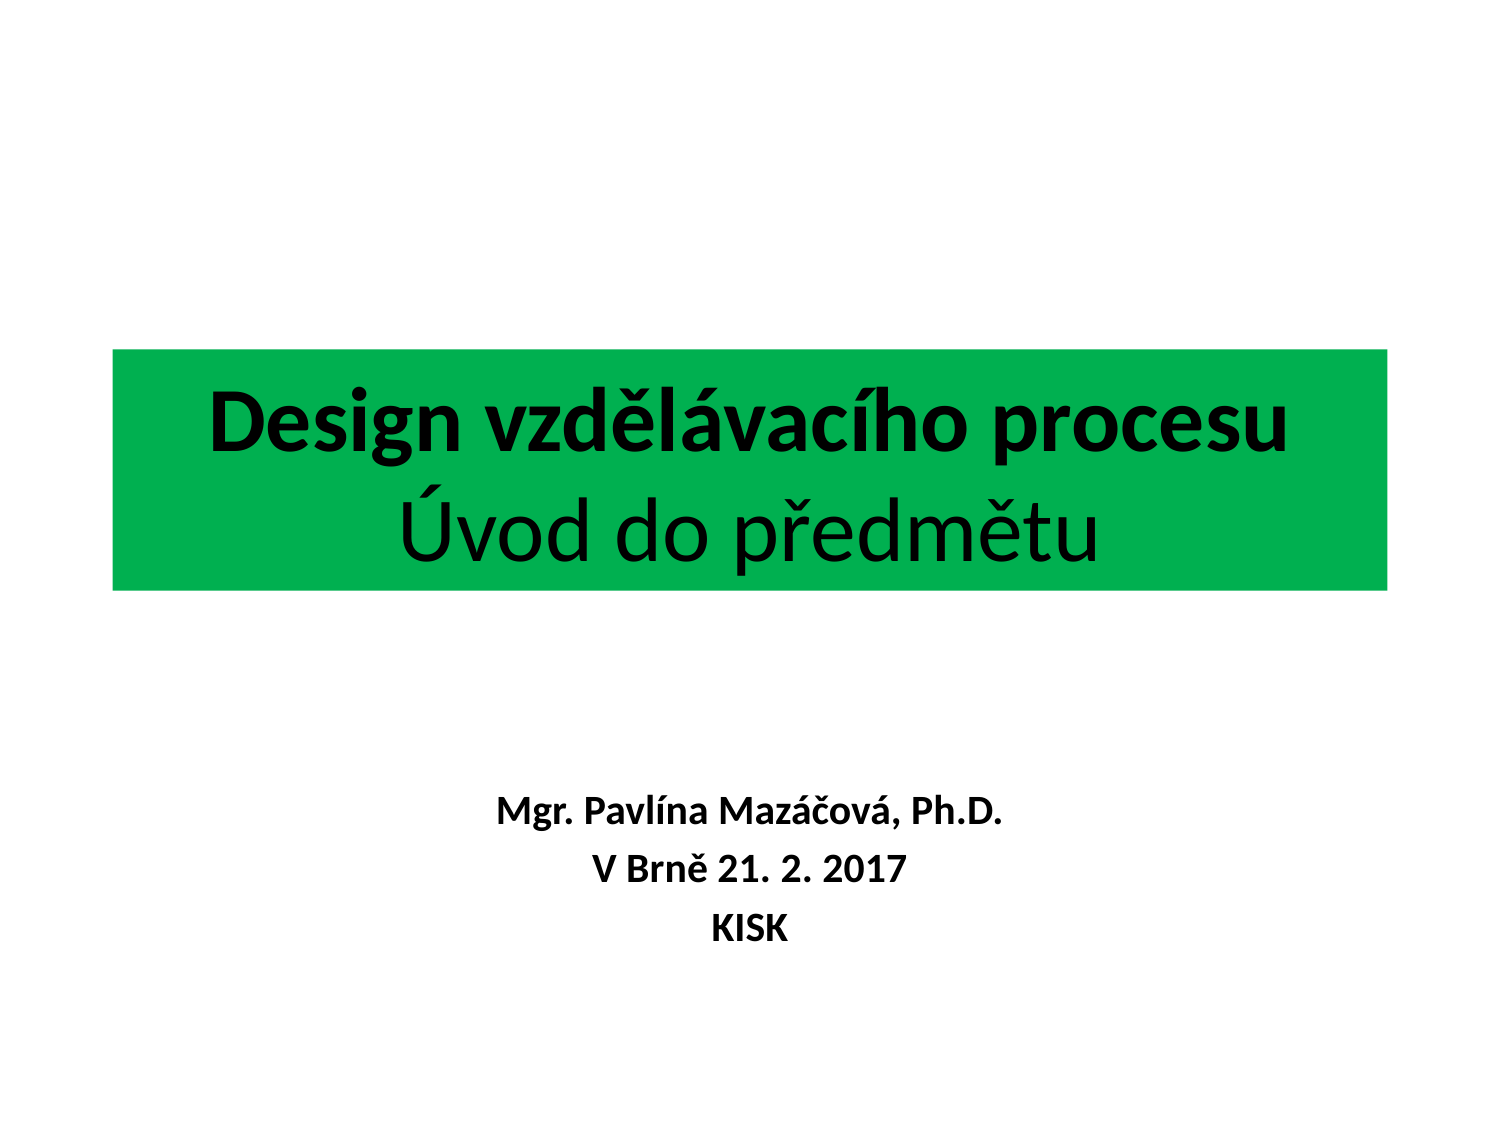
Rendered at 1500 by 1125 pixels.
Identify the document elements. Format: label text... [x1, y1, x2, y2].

title Design vzdělávacího procesu Úvod do předmětu [112, 349, 1388, 591]
subtitle Mgr. Pavlína Mazáčová, Ph.D. V Brně 21. 2. 2017 KISK [225, 775, 1275, 1083]
